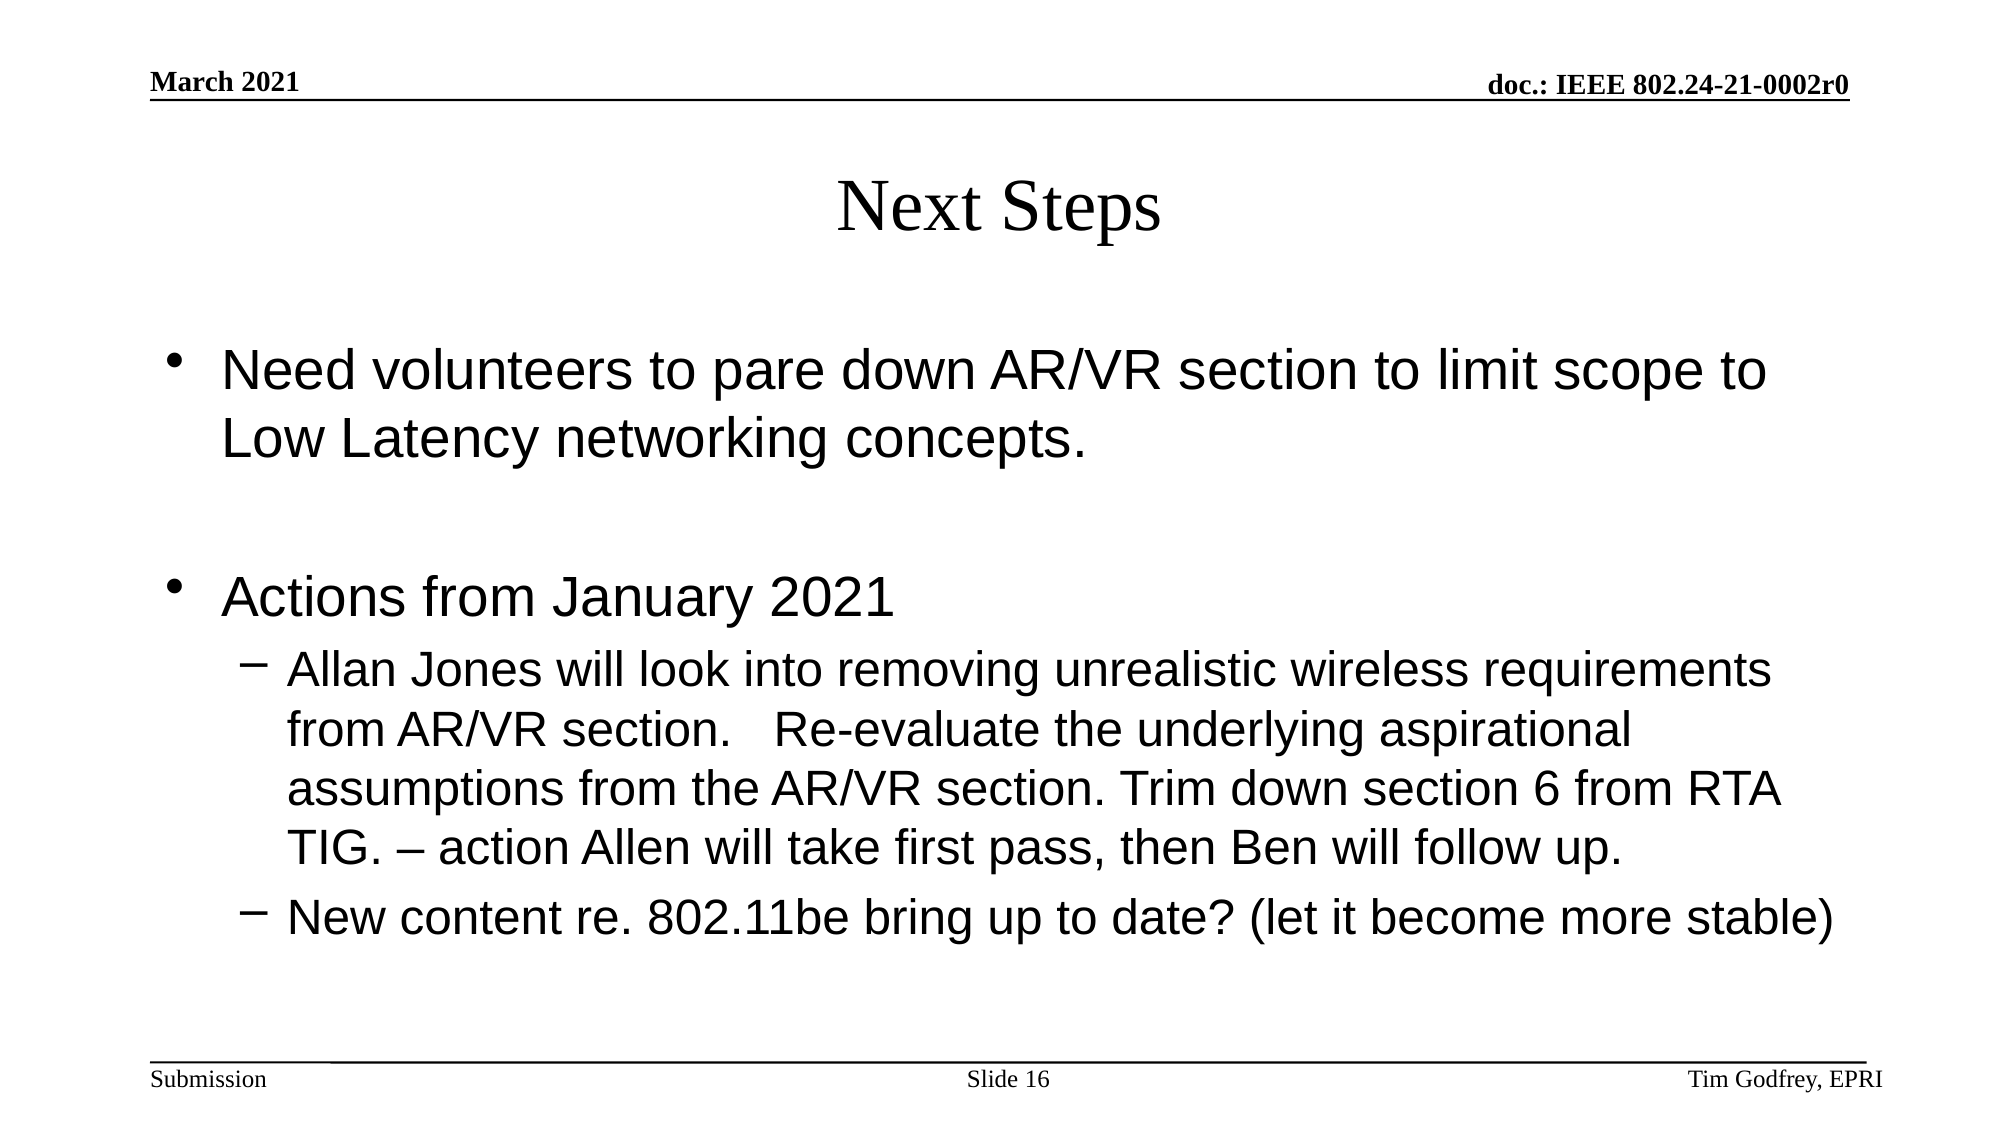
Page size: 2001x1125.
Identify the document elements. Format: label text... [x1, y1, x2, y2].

slide_number Slide 16 [937, 1062, 1079, 1108]
title Next Steps [150, 112, 1850, 288]
list Need volunteers to pare down AR/VR section to limit scope to Low Latency networking concepts. Actions from January 2021 Allan Jones will look into removing unrealistic wireless requirements from AR/VR section. Re-evaluate the underlying aspirational assumptions from the AR/VR section. Trim down section 6 from RTA TIG. – action Allen will take first pass, then Ben will follow up. New content re. 802.11be bring up to date? (let it become more stable) [150, 324, 1850, 1000]
footer Tim Godfrey, EPRI [1200, 1062, 1884, 1108]
